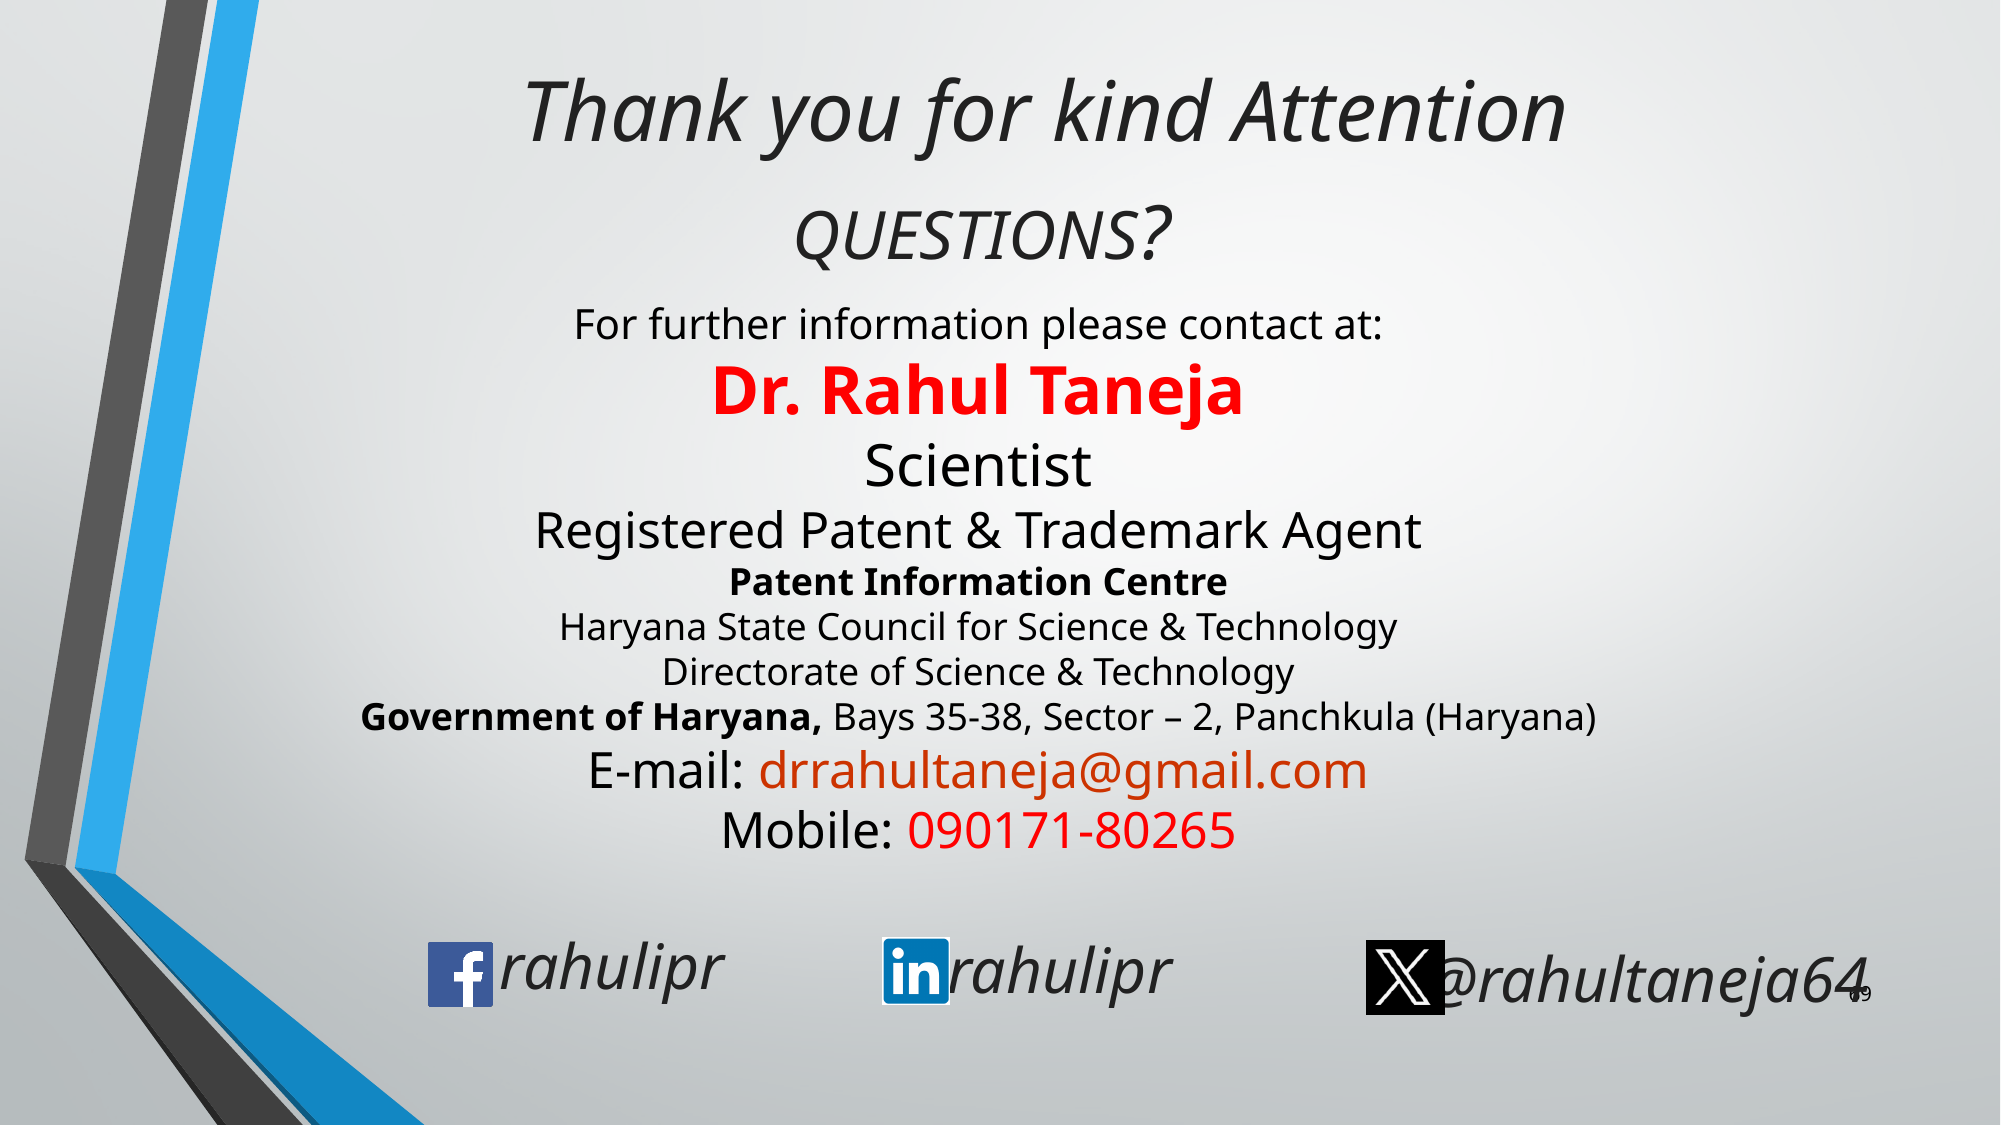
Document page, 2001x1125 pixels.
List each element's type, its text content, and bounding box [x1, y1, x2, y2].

text_box rahulipr [894, 882, 1226, 1055]
text_box For further information please contact at: Dr. Rahul Taneja Scientist Registered Patent & Trademark Agent Patent Information Centre Haryana State Council for Science & Technology Directorate of Science & Technology Government of Haryana, Bays 35-38, Sector – 2, Panchkula (Haryana) E-mail: drrahultaneja@gmail.com Mobile: 090171-80265 [70, 290, 1887, 912]
text_box QUESTIONS? [331, 203, 1632, 290]
text_box rahulipr [451, 903, 774, 1025]
picture [1366, 940, 1446, 1016]
picture [426, 940, 494, 1009]
text_box Thank you for kind Attention [286, 14, 1804, 203]
text_box @rahultaneja64 [1336, 900, 1958, 1055]
picture [881, 937, 950, 1006]
